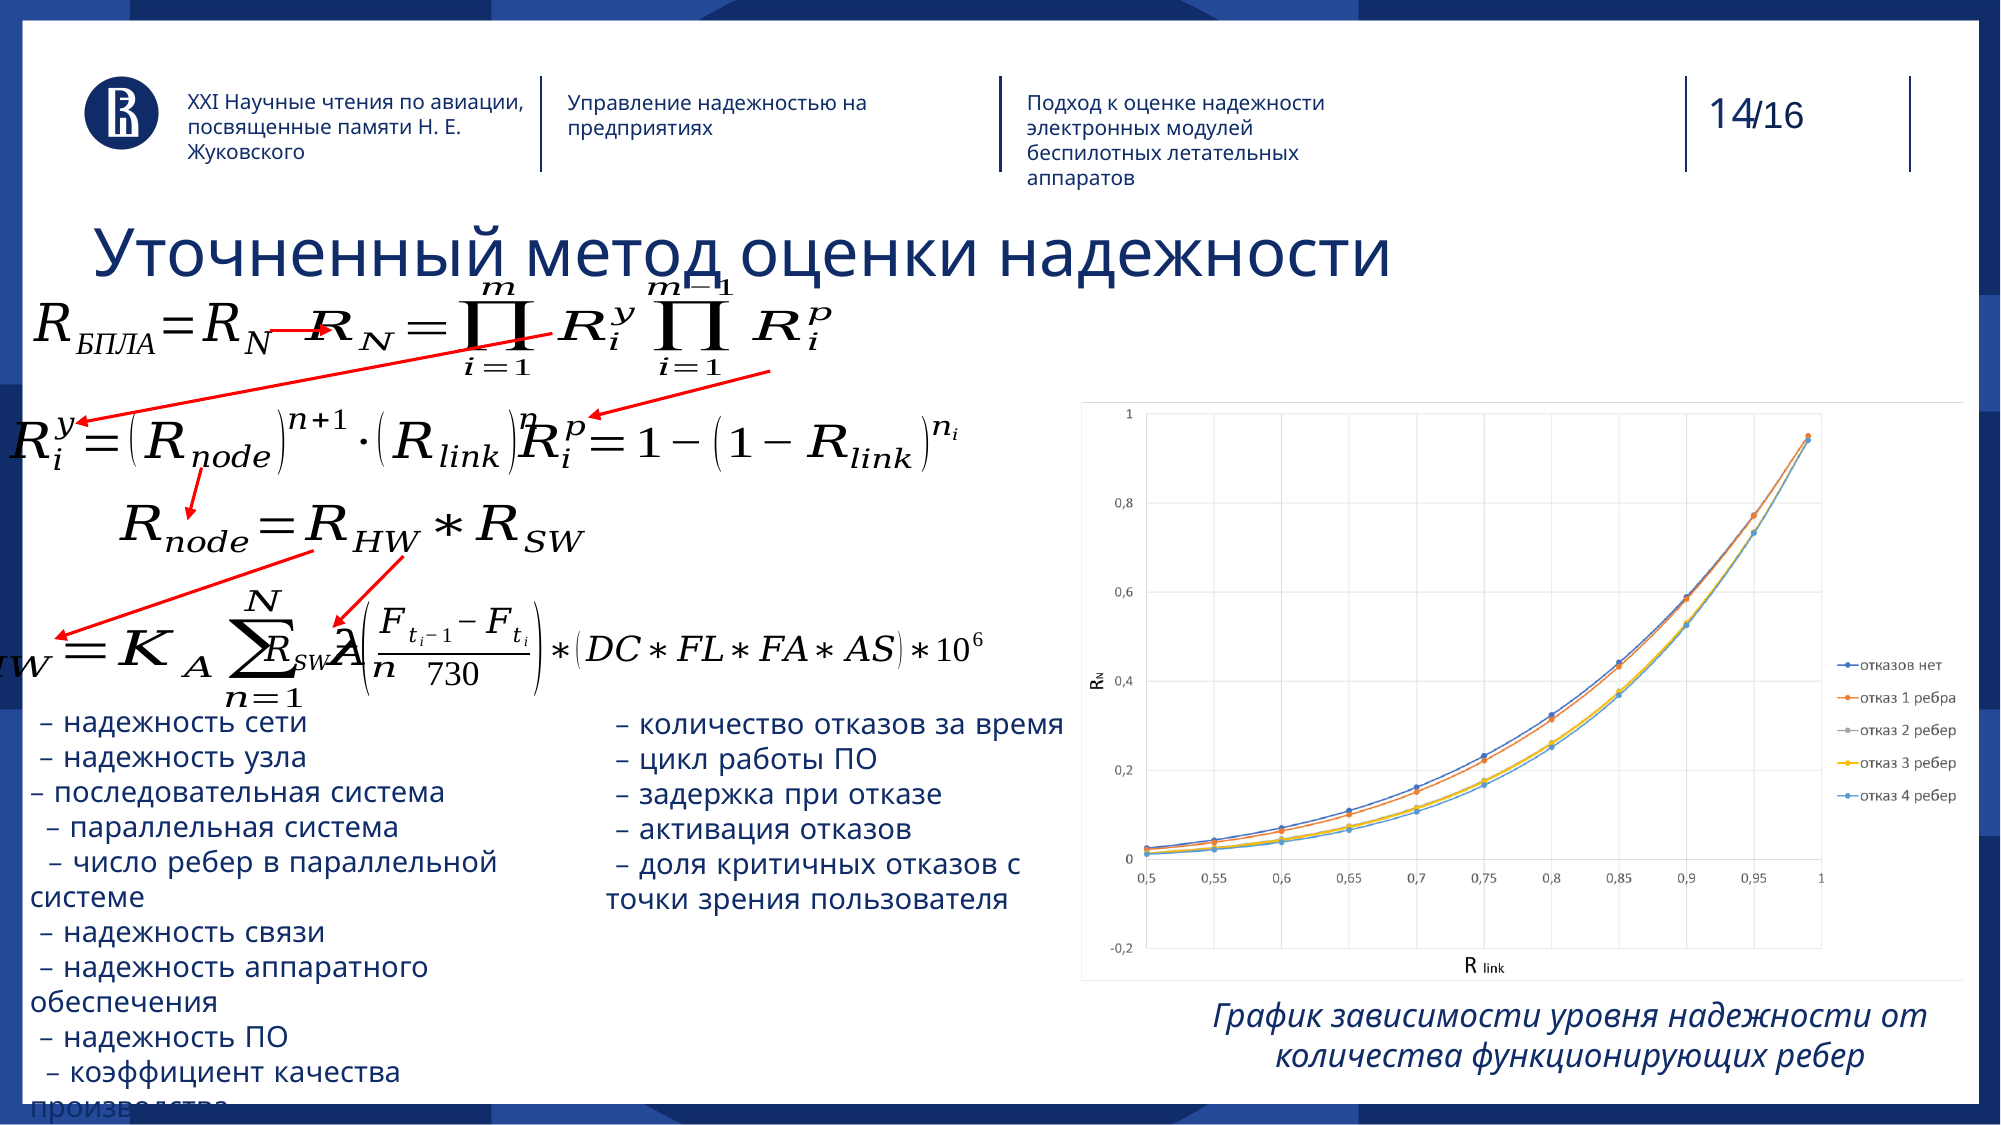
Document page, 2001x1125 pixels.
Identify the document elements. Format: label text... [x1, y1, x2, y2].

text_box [587, 371, 771, 418]
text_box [187, 467, 202, 521]
text_box График зависимости уровня надежности от количества функционирующих ребер [1156, 986, 1985, 1082]
text_box [808, 384, 859, 435]
text_box /16 [1752, 90, 1913, 157]
text_box XXI Научные чтения по авиации, посвященные памяти Н. Е. Жуковского [187, 88, 528, 157]
picture [0, 0, 2001, 1125]
text_box Управление надежностью на предприятиях [567, 89, 974, 157]
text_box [74, 333, 553, 424]
title Уточненный метод оценки надежности [93, 209, 1458, 337]
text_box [54, 550, 314, 640]
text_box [332, 555, 404, 628]
text_box Подход к оценке надежности электронных модулей беспилотных летательных аппаратов [1026, 89, 1367, 157]
